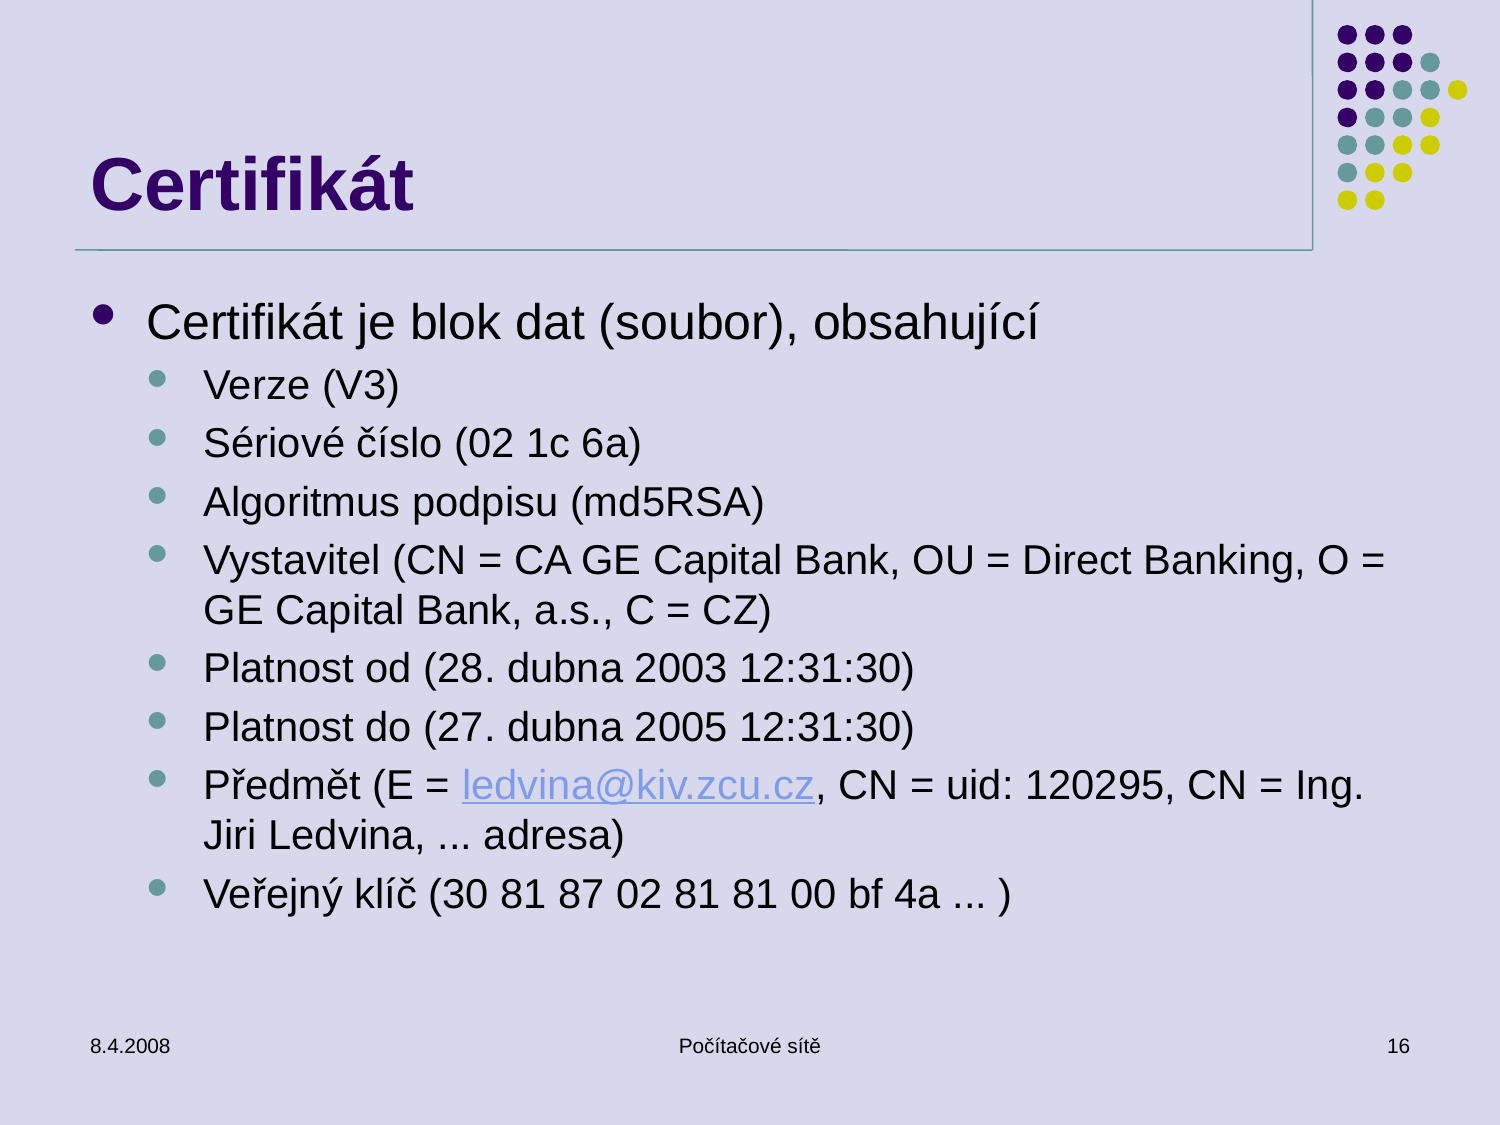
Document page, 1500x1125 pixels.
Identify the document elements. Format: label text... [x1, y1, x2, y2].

footer Počítačové sítě [512, 1025, 988, 1100]
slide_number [75, 1025, 425, 1100]
slide_number 16 [1074, 1025, 1425, 1100]
list Certifikát je blok dat (soubor), obsahující Verze (V3) Sériové číslo (02 1c 6a) Algoritmus podpisu (md5RSA) Vystavitel (CN = CA GE Capital Bank, OU = Direct Banking, O = GE Capital Bank, a.s., C = CZ) Platnost od (28. dubna 2003 12:31:30) Platnost do (27. dubna 2005 12:31:30) Předmět (E = ledvina@kiv.zcu.cz, CN = uid: 120295, CN = Ing. Jiri Ledvina, ... adresa) Veřejný klíč (30 81 87 02 81 81 00 bf 4a ... ) [75, 282, 1425, 1006]
title Certifikát [75, 20, 1313, 233]
